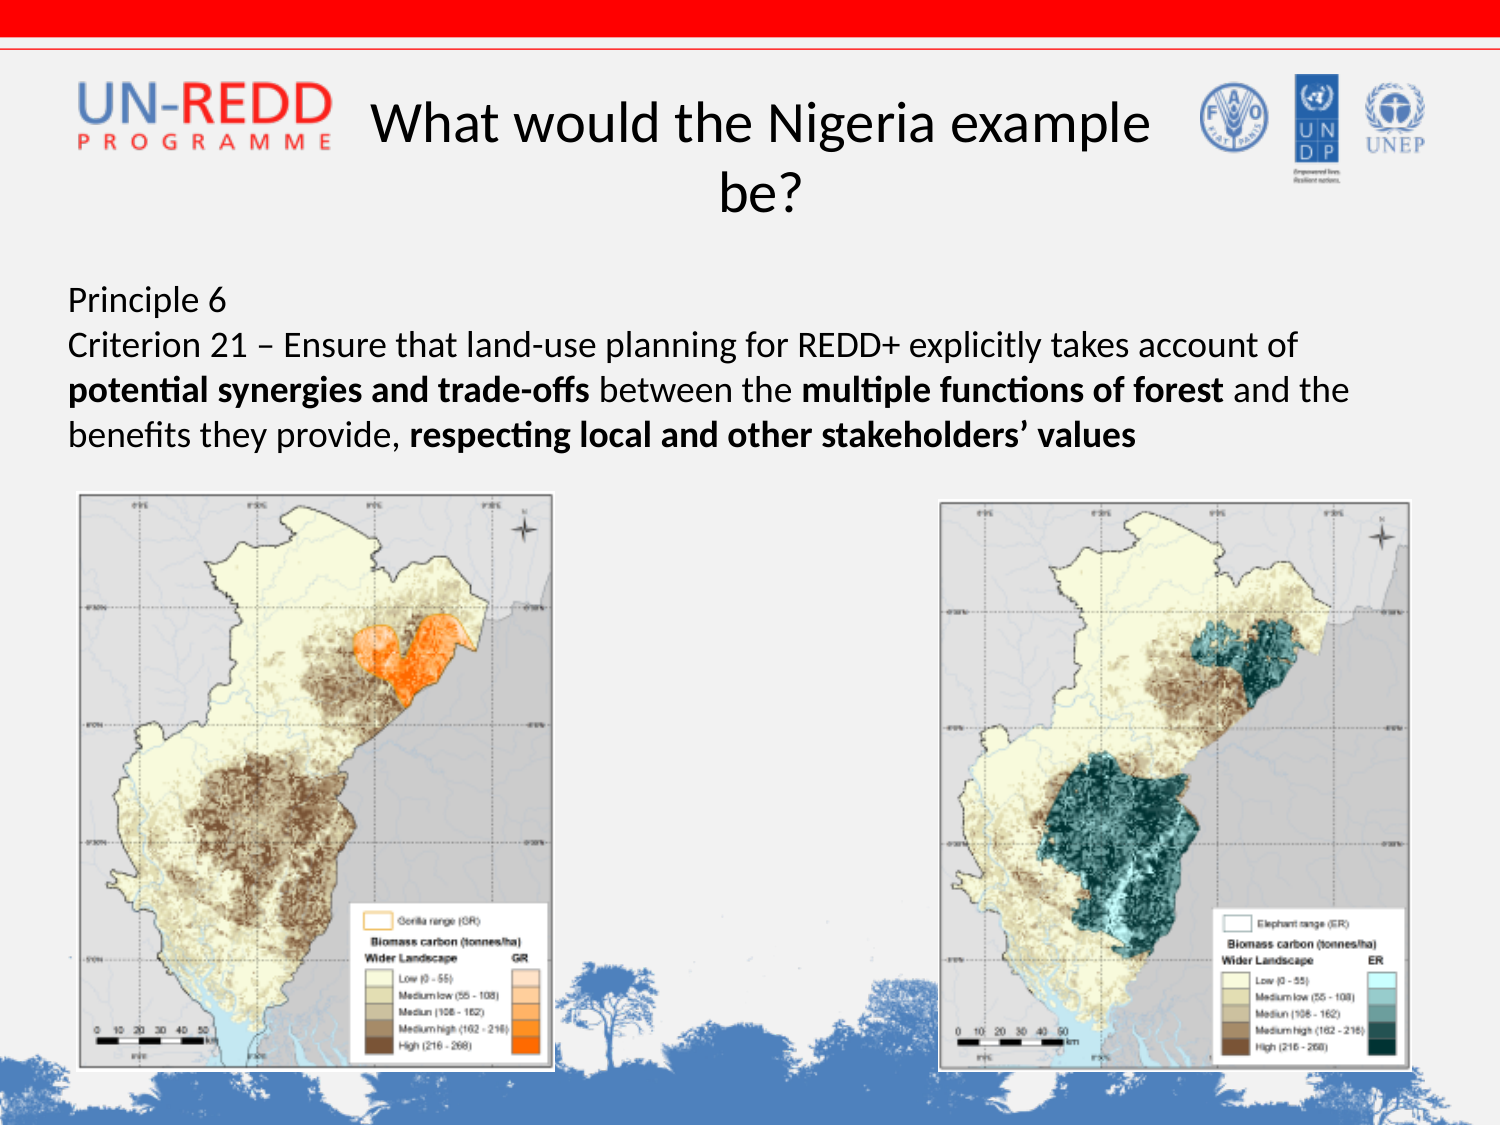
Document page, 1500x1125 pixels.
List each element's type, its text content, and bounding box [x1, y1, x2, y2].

picture [1200, 74, 1425, 193]
title What would the Nigeria example be? [336, 75, 1188, 233]
picture [74, 74, 345, 155]
text_box Principle 6 Criterion 21 – Ensure that land-use planning for REDD+ explicitly takes account of potential synergies and trade-offs between the multiple functions of forest and the benefits they provide, respecting local and other stakeholders’ values [53, 267, 1459, 462]
picture [0, 491, 1500, 1125]
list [938, 498, 1412, 1072]
